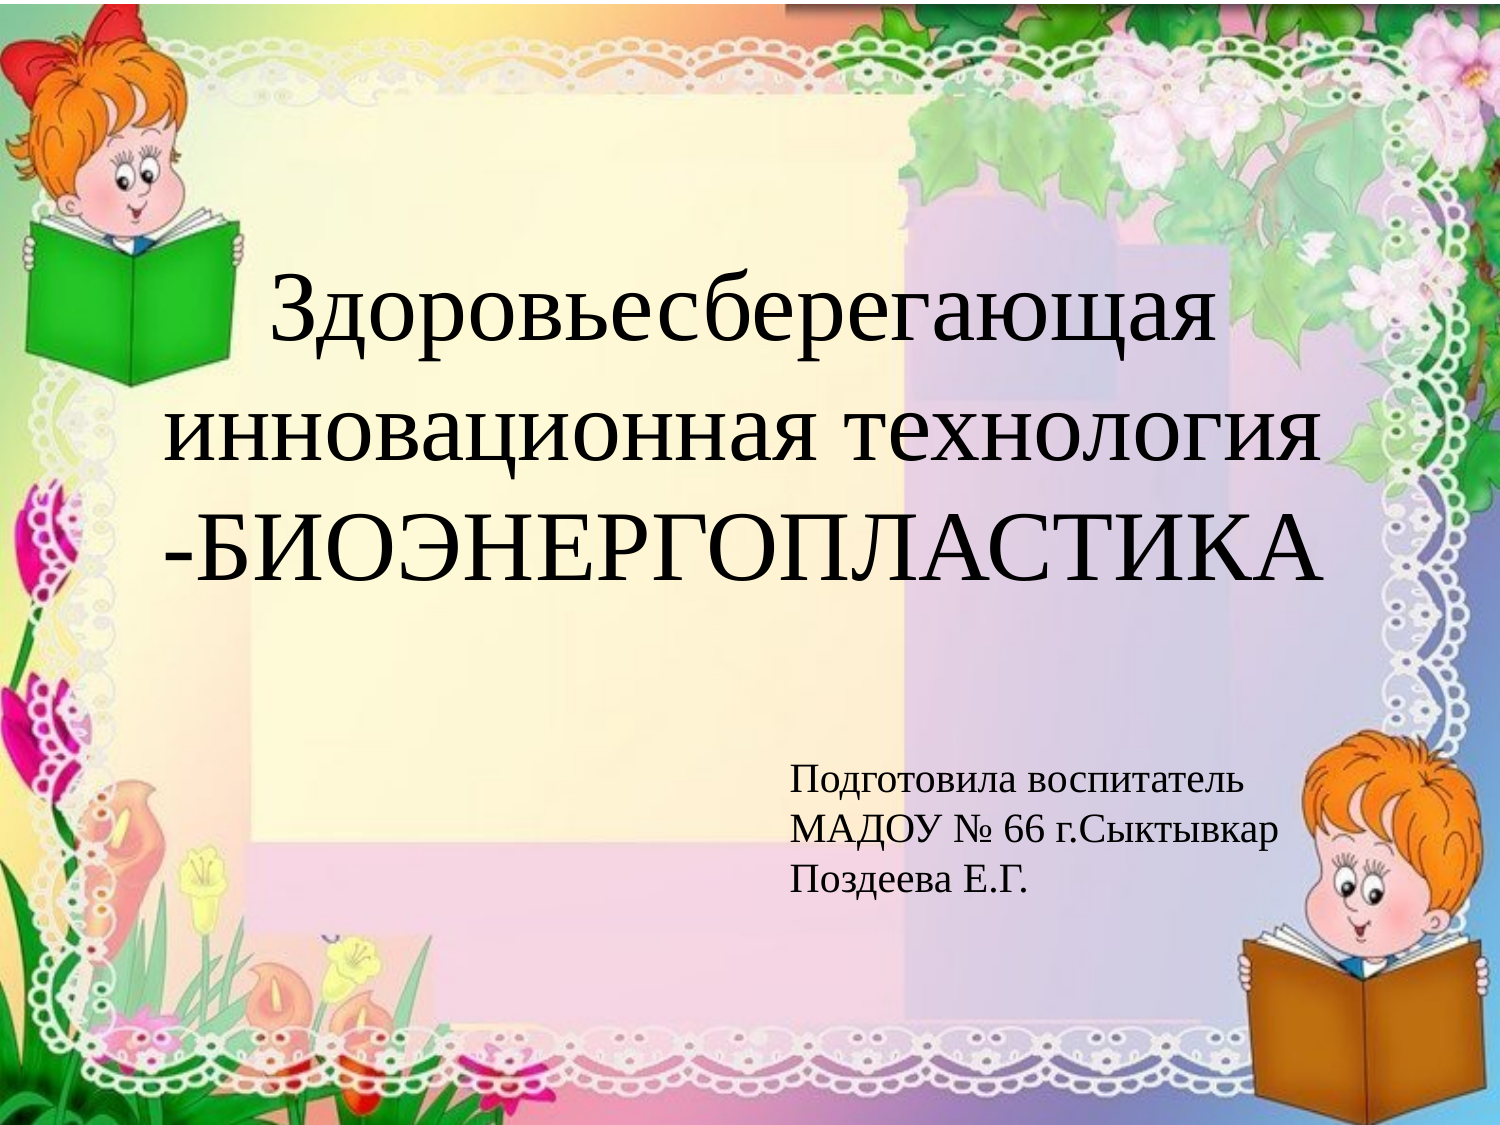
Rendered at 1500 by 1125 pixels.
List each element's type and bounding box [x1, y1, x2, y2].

list [0, 4, 1500, 1125]
